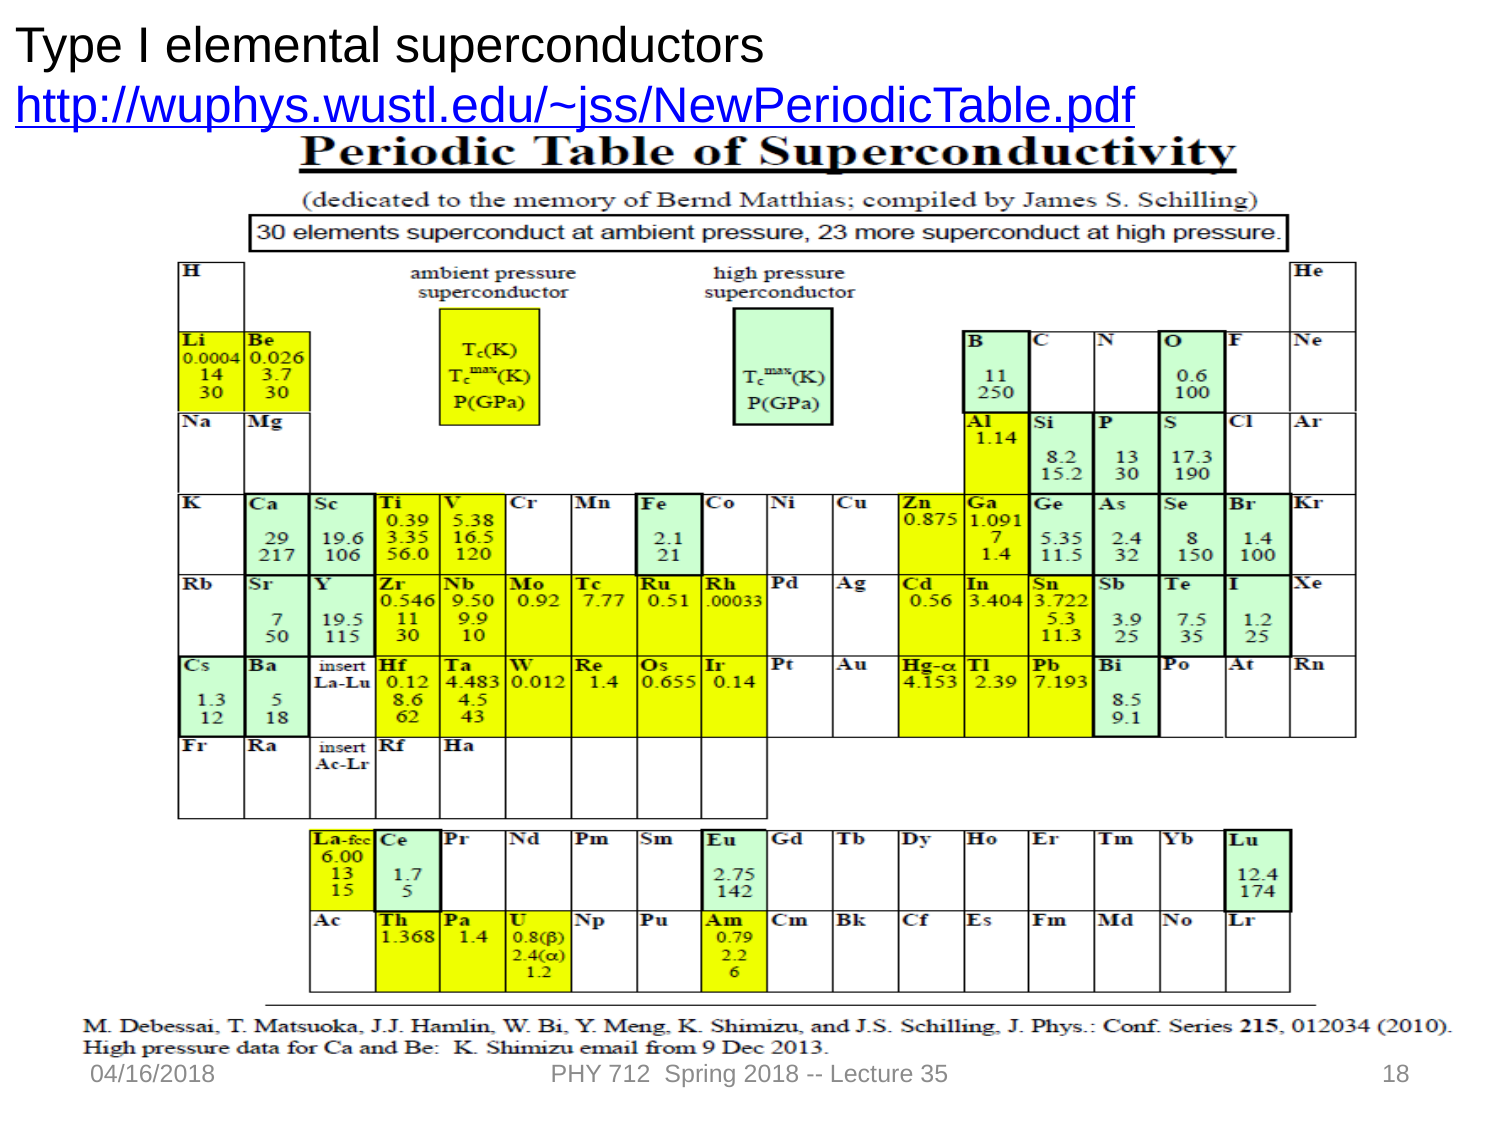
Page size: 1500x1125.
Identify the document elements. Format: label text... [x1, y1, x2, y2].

footer PHY 712 Spring 2018 -- Lecture 35 [512, 1069, 988, 1103]
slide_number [75, 1068, 425, 1103]
picture [74, 122, 1476, 1062]
text_box Type I elemental superconductors http://wuphys.wustl.edu/~jss/NewPeriodicTable.pdf [0, 5, 1388, 140]
slide_number 18 [1074, 1069, 1425, 1103]
